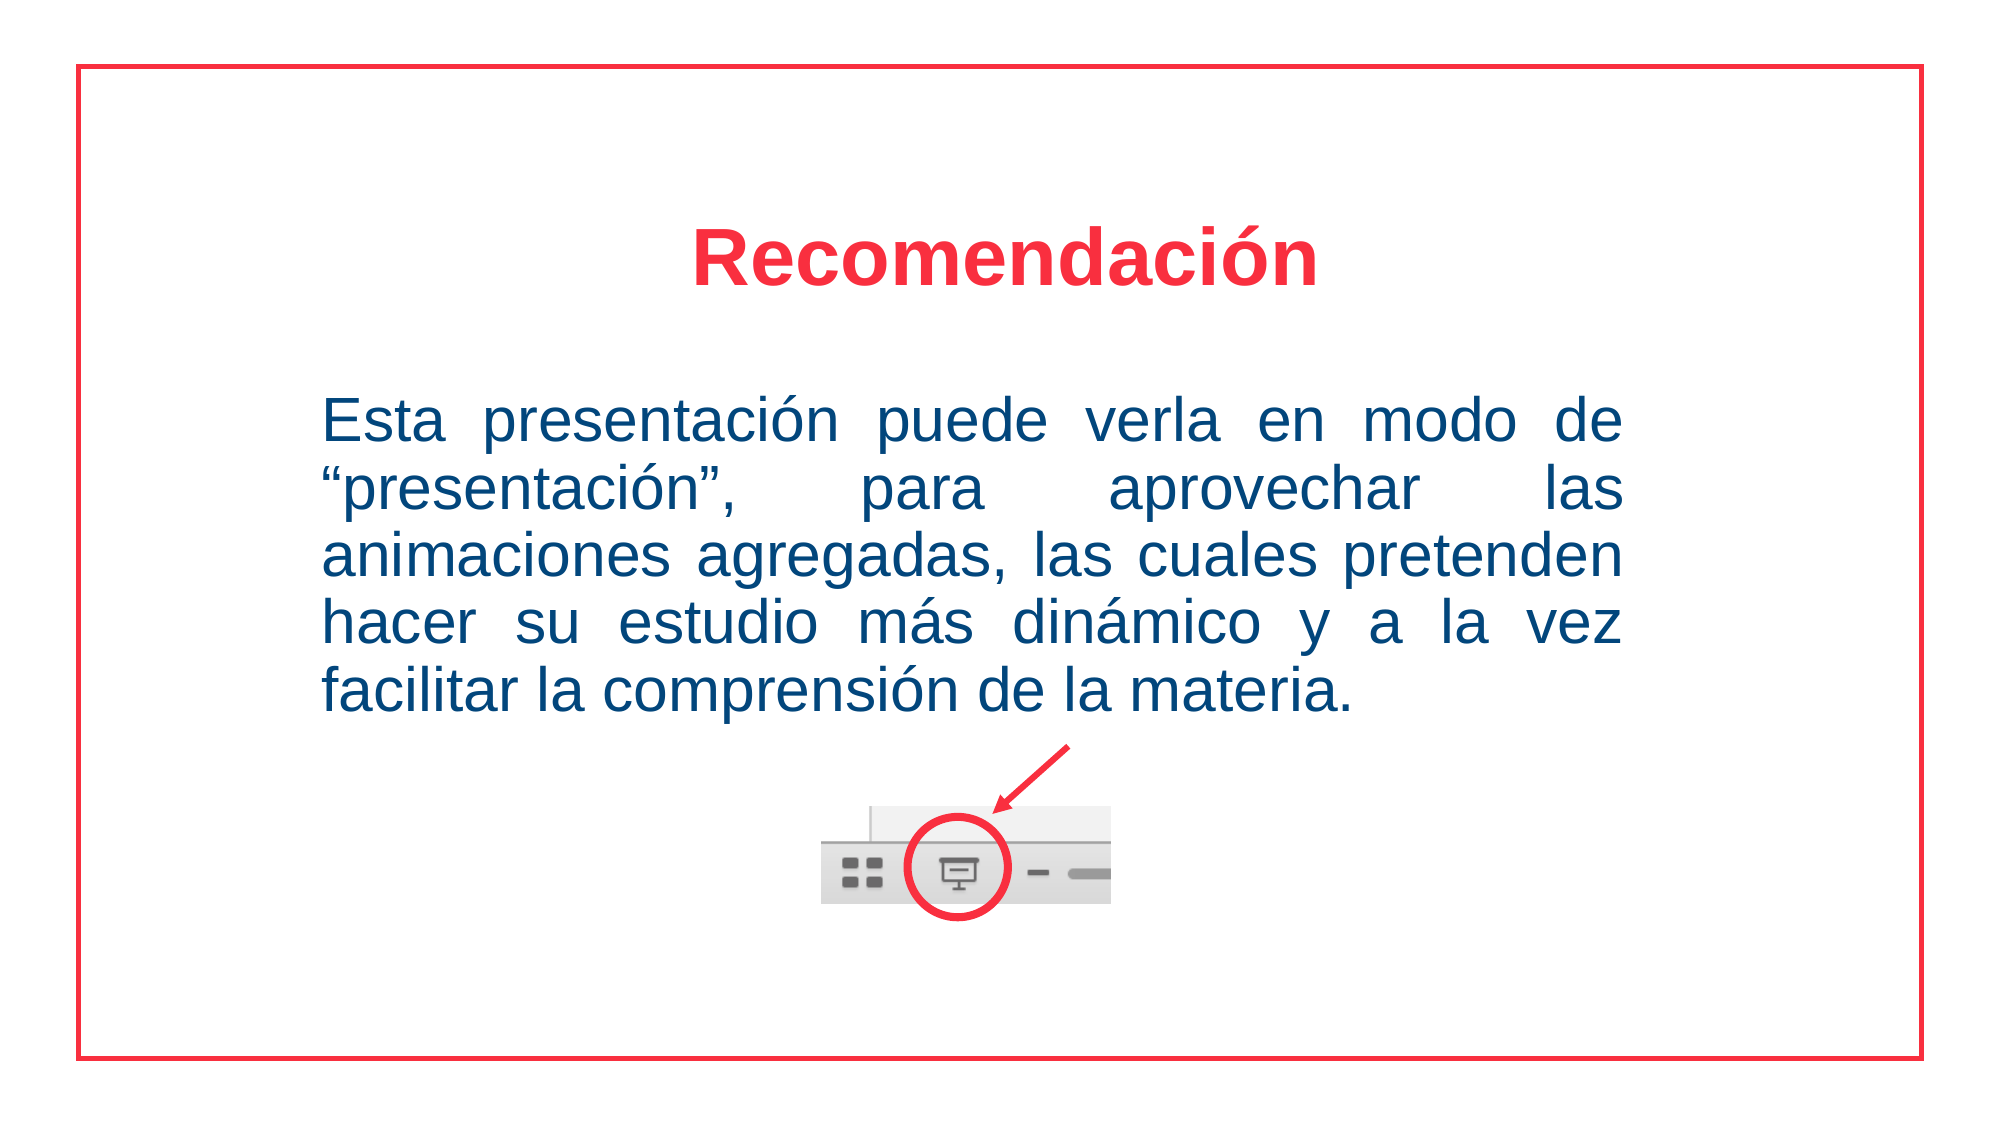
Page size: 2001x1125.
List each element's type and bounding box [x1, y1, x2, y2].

text_box [821, 746, 1111, 921]
text_box [78, 65, 1922, 1060]
